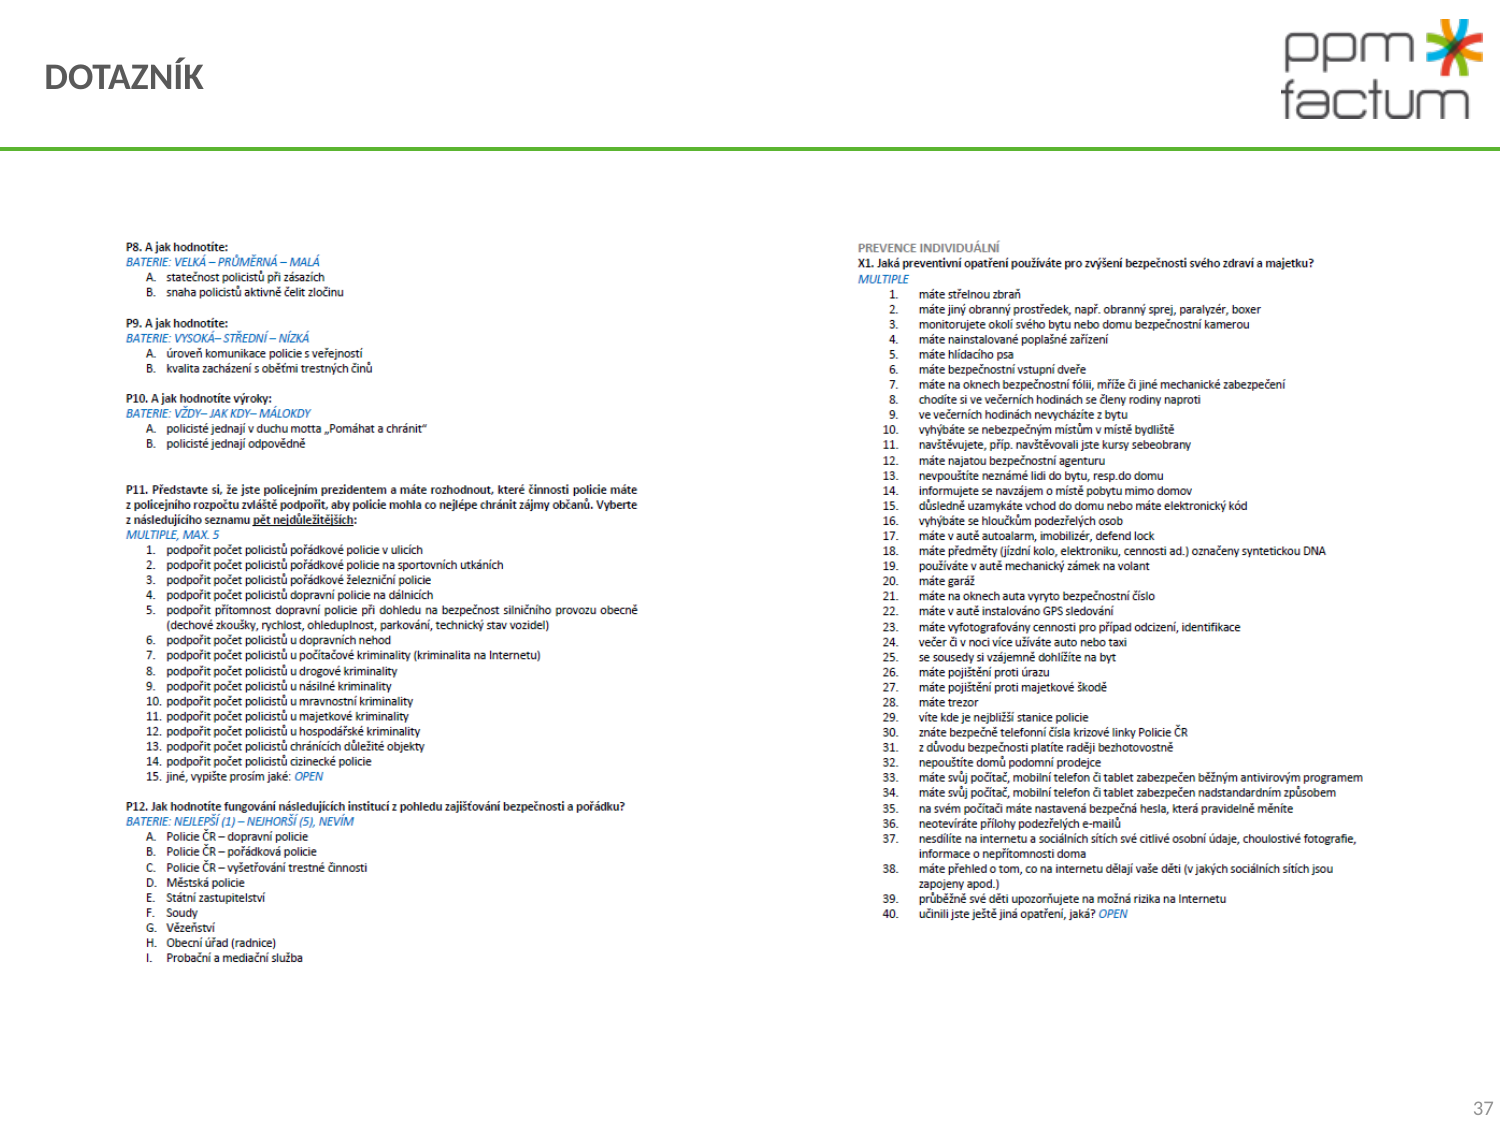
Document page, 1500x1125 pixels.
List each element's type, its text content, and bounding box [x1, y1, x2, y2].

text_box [778, 160, 1448, 1107]
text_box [46, 160, 716, 1107]
picture [1281, 19, 1483, 119]
title dotazník [29, 7, 1270, 150]
slide_number 37 [1335, 1094, 1494, 1120]
